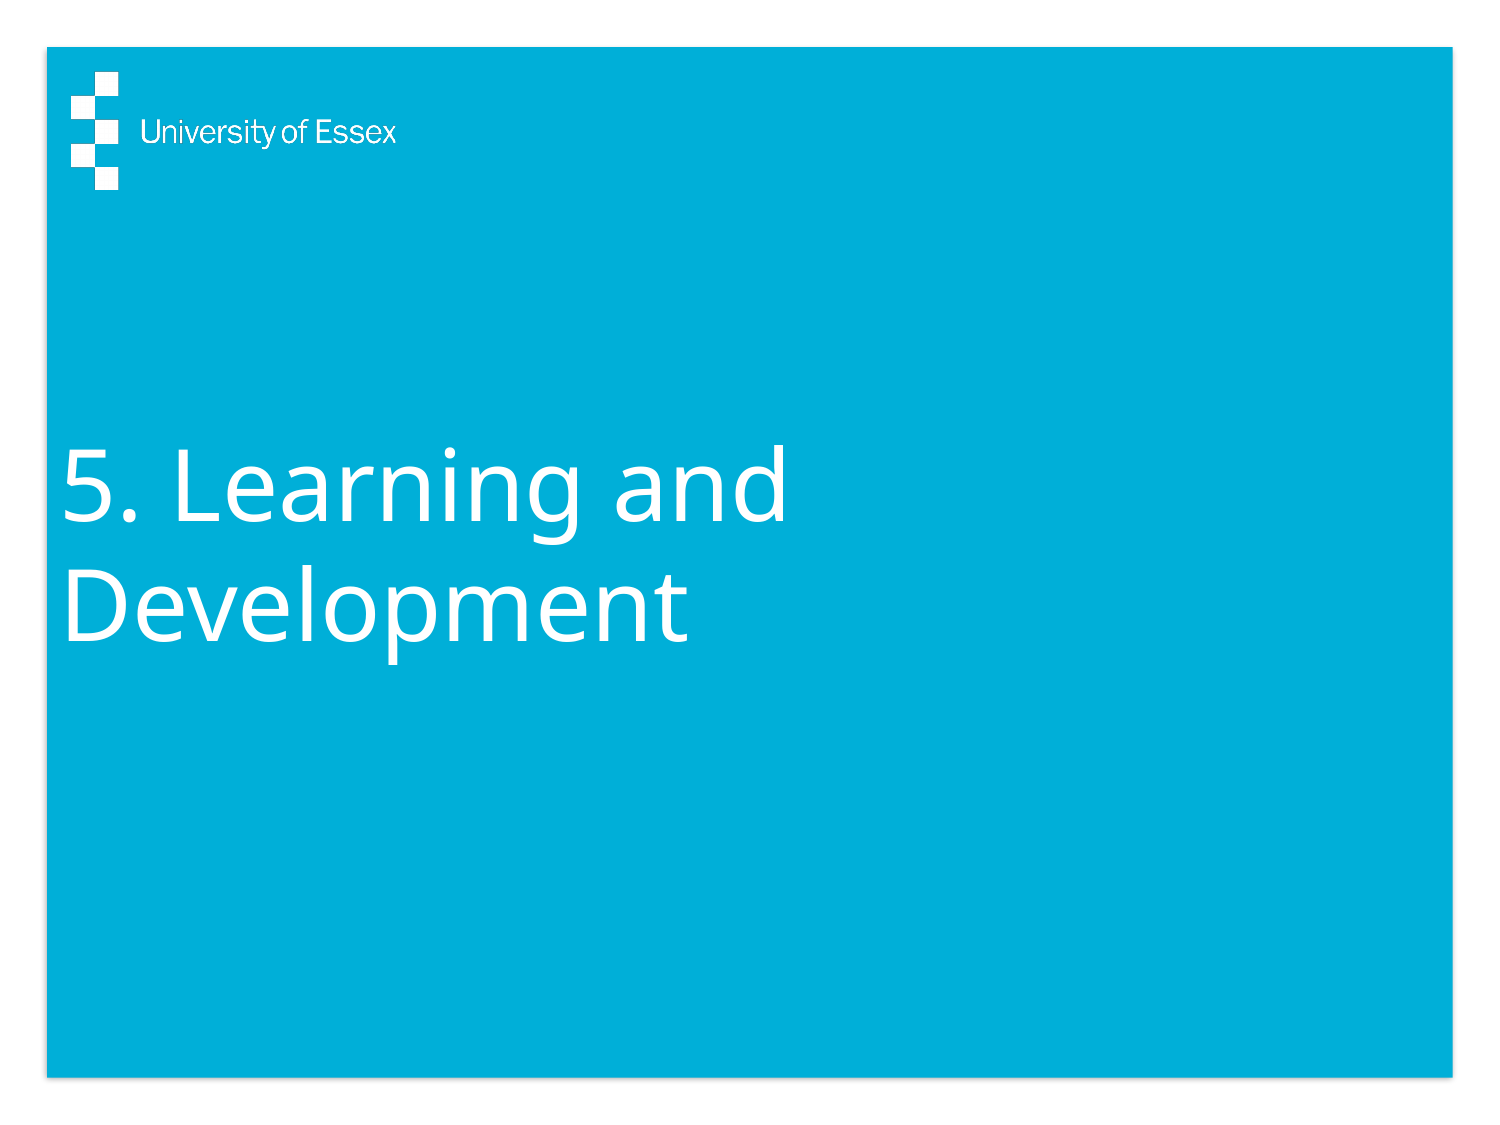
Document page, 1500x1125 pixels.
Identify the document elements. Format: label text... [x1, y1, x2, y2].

title 5. Learning and Development [44, 410, 1449, 674]
